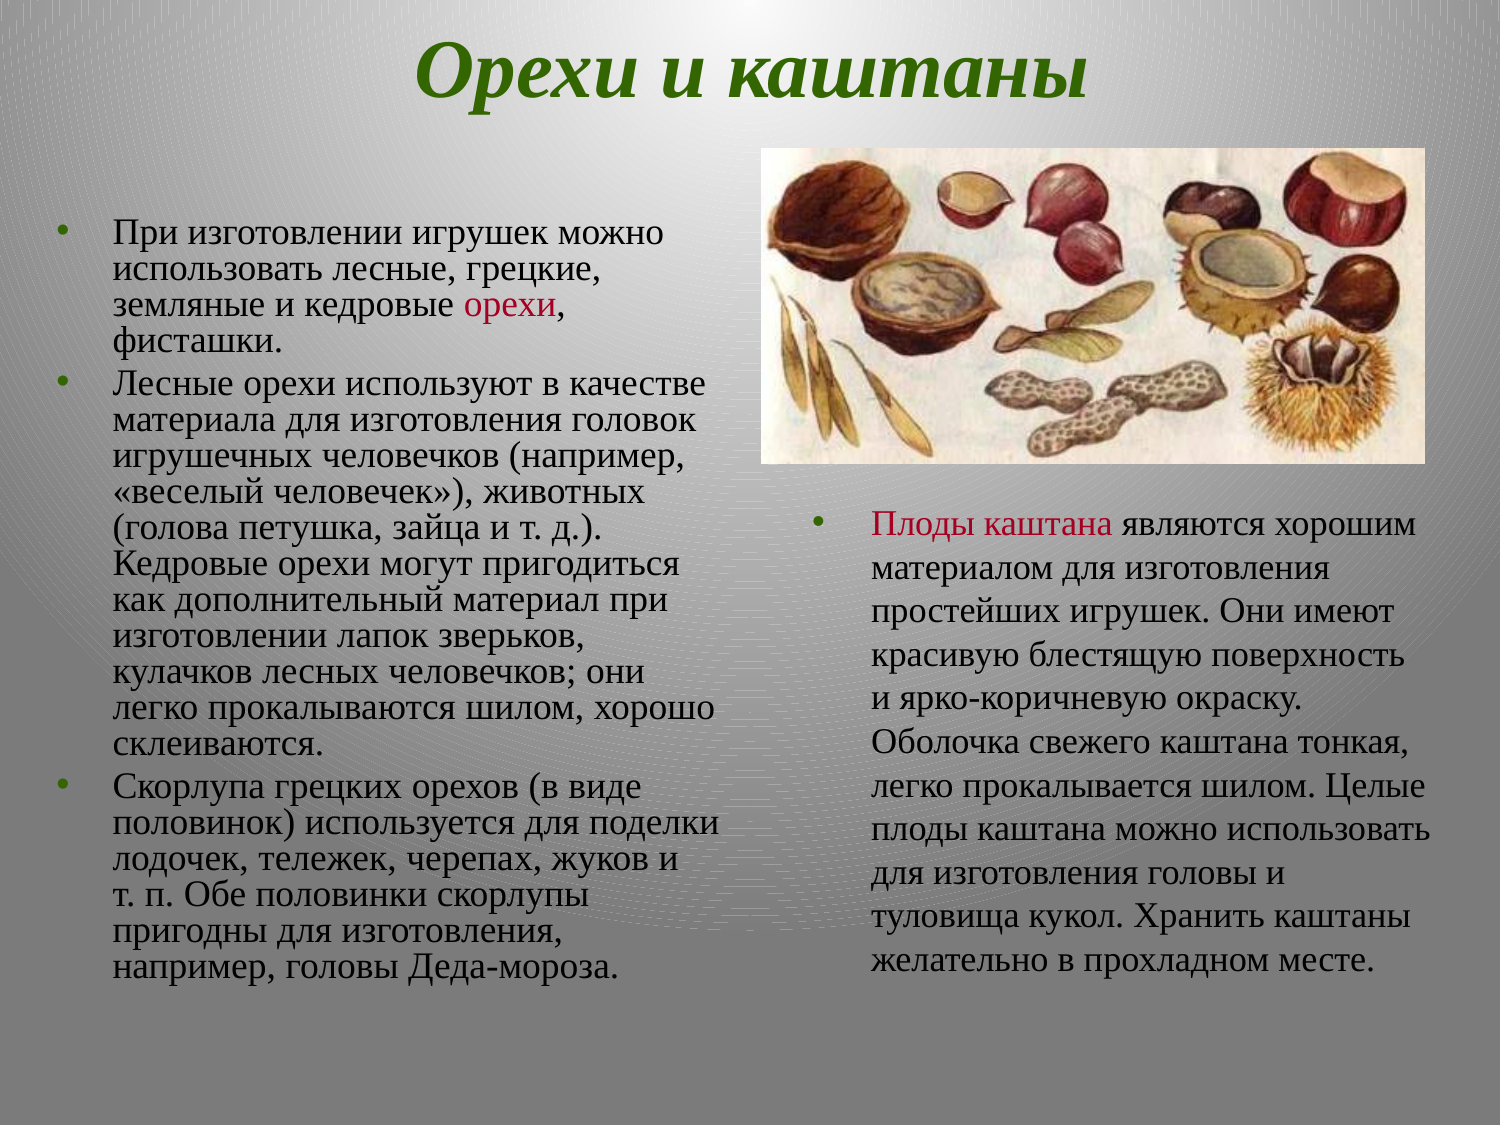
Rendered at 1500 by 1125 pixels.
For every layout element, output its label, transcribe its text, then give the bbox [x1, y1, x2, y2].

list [761, 148, 1425, 464]
list Плоды каштана являются хорошим материалом для изготовления простейших игрушек. Они имеют красивую блестящую поверхность и ярко-коричневую окраску. Оболочка свежего каштана тонкая, легко прокалывается шилом. Целые плоды каштана можно использовать для изготовления головы и туловища кукол. Хранить каштаны желательно в прохладном месте. [797, 491, 1447, 999]
title Орехи и каштаны [76, 0, 1427, 128]
list При изготовлении игрушек можно использовать лесные, грецкие, земляные и кедровые орехи, фисташки. Лесные орехи используют в качестве материала для изготовления головок игрушечных человечков (например, «веселый человечек»), животных (голова петушка, зайца и т. д.). Кедровые орехи могут пригодиться как дополнительный материал при изготовлении лапок зверьков, кулачков лесных человечков; они легко прокалываются шилом, хорошо склеиваются. Скорлупа грецких орехов (в виде половинок) используется для поделки лодочек, тележек, черепах, жуков и т. п. Обе половинки скорлупы пригодны для изготовления, например, головы Деда-мороза. [41, 208, 739, 1024]
